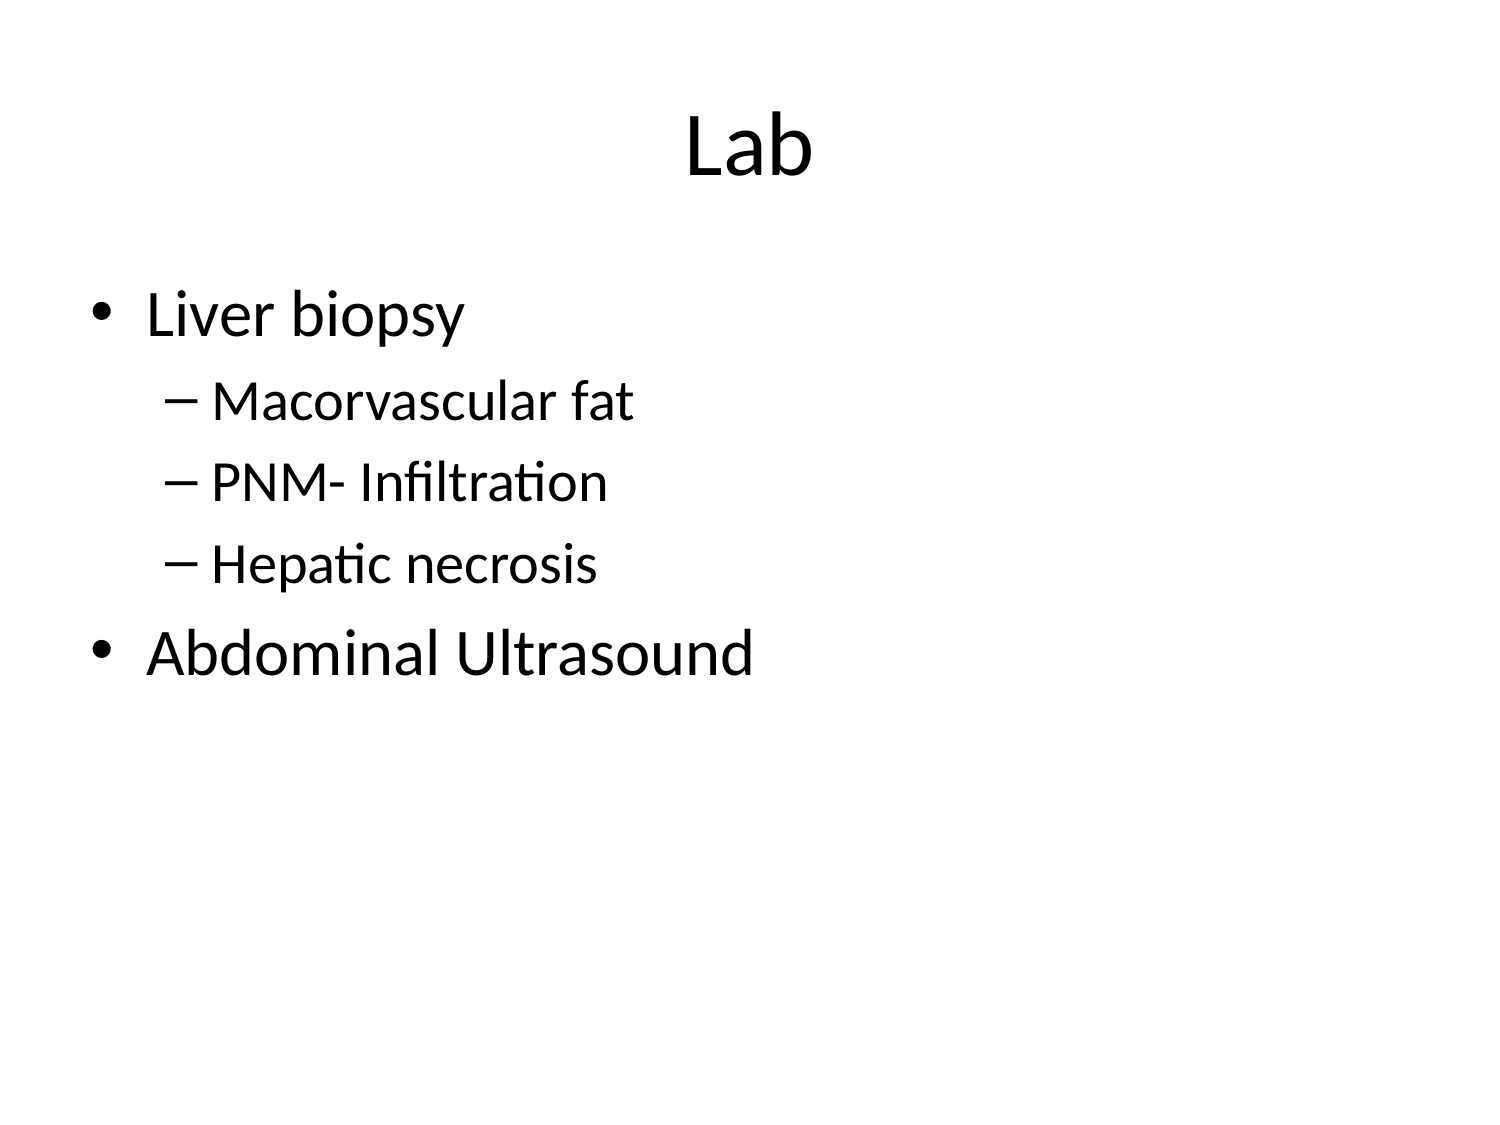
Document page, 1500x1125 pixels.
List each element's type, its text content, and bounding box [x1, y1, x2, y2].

list Liver biopsy Macorvascular fat PNM- Infiltration Hepatic necrosis Abdominal Ultrasound [75, 262, 1425, 1005]
title Lab [75, 45, 1425, 233]
